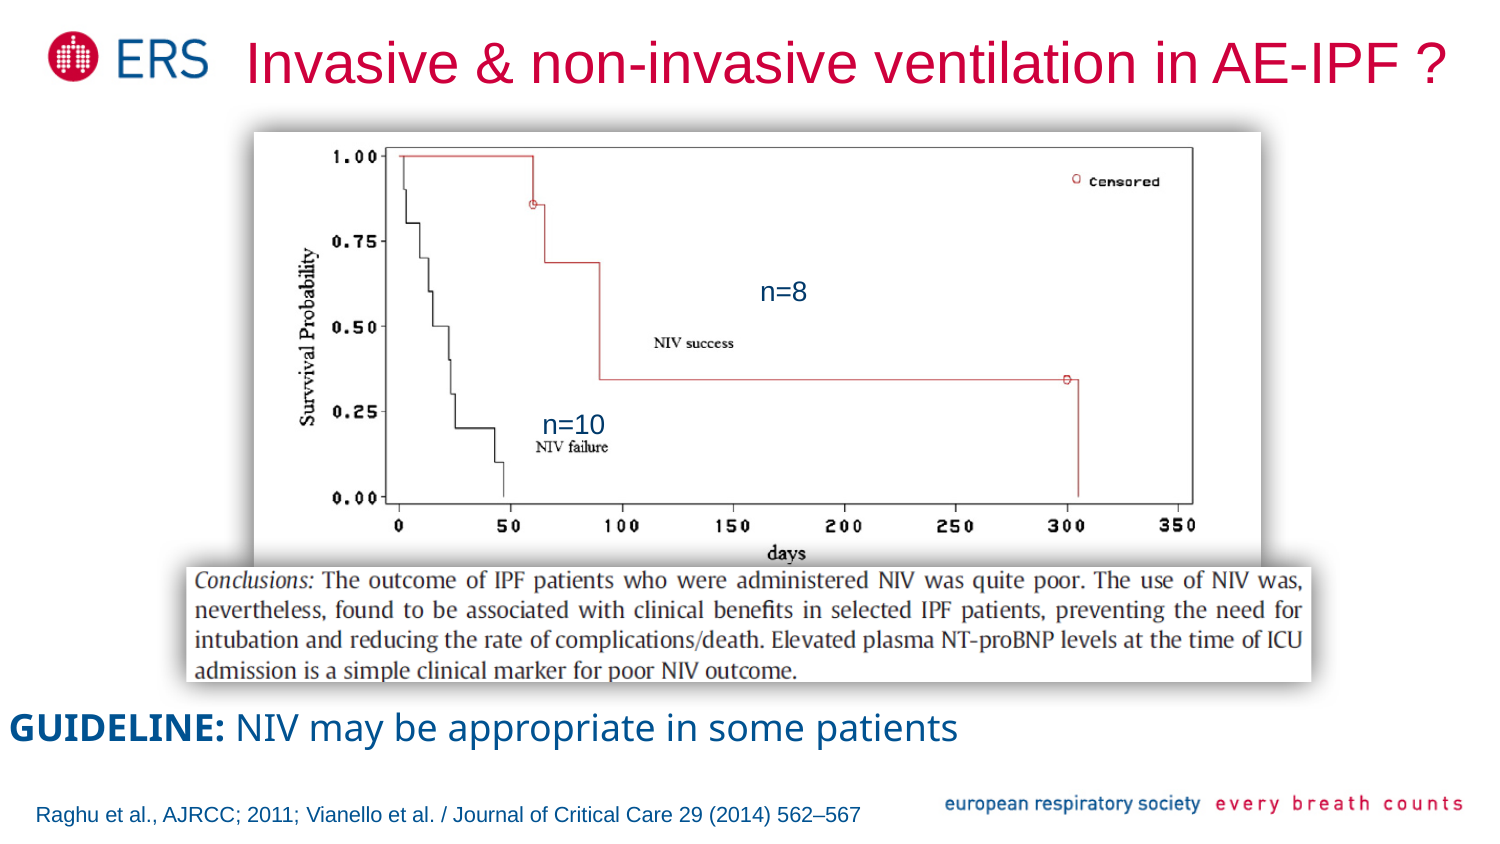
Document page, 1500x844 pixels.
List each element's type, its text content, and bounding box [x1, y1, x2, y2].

picture [0, 0, 1500, 844]
text_box Raghu et al., AJRCC; 2011; Vianello et al. / Journal of Critical Care 29 (2014) 562–567 [20, 793, 877, 835]
text_box GUIDELINE: NIV may be appropriate in some patients [0, 696, 1121, 756]
text_box Invasive & non-invasive ventilation in AE-IPF ? [192, 0, 1500, 121]
